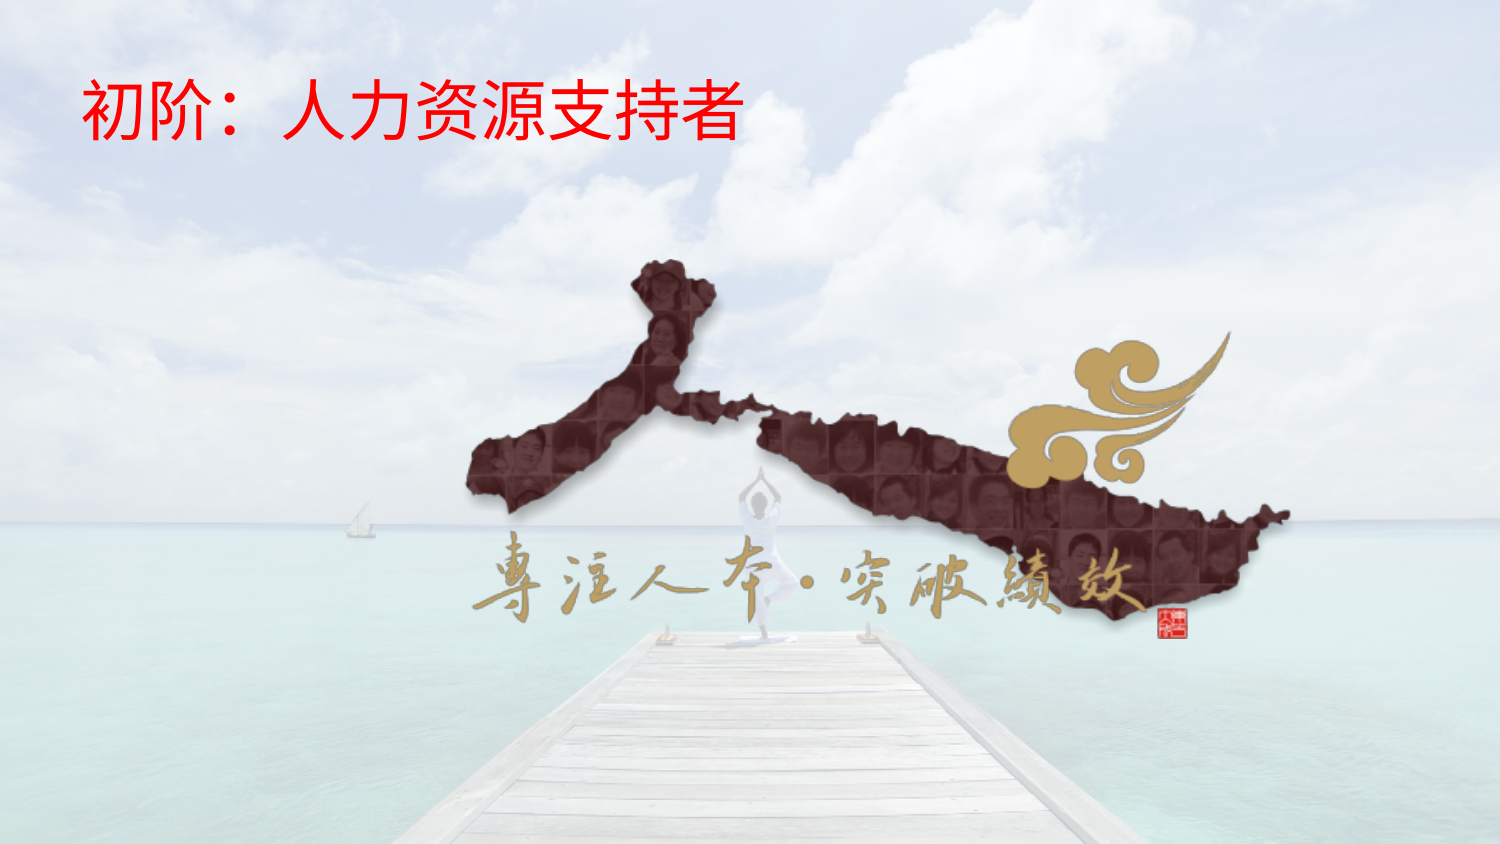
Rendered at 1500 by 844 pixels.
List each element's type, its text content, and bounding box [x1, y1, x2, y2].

picture [462, 259, 1297, 639]
text_box 初阶：人力资源支持者 [65, 21, 763, 157]
